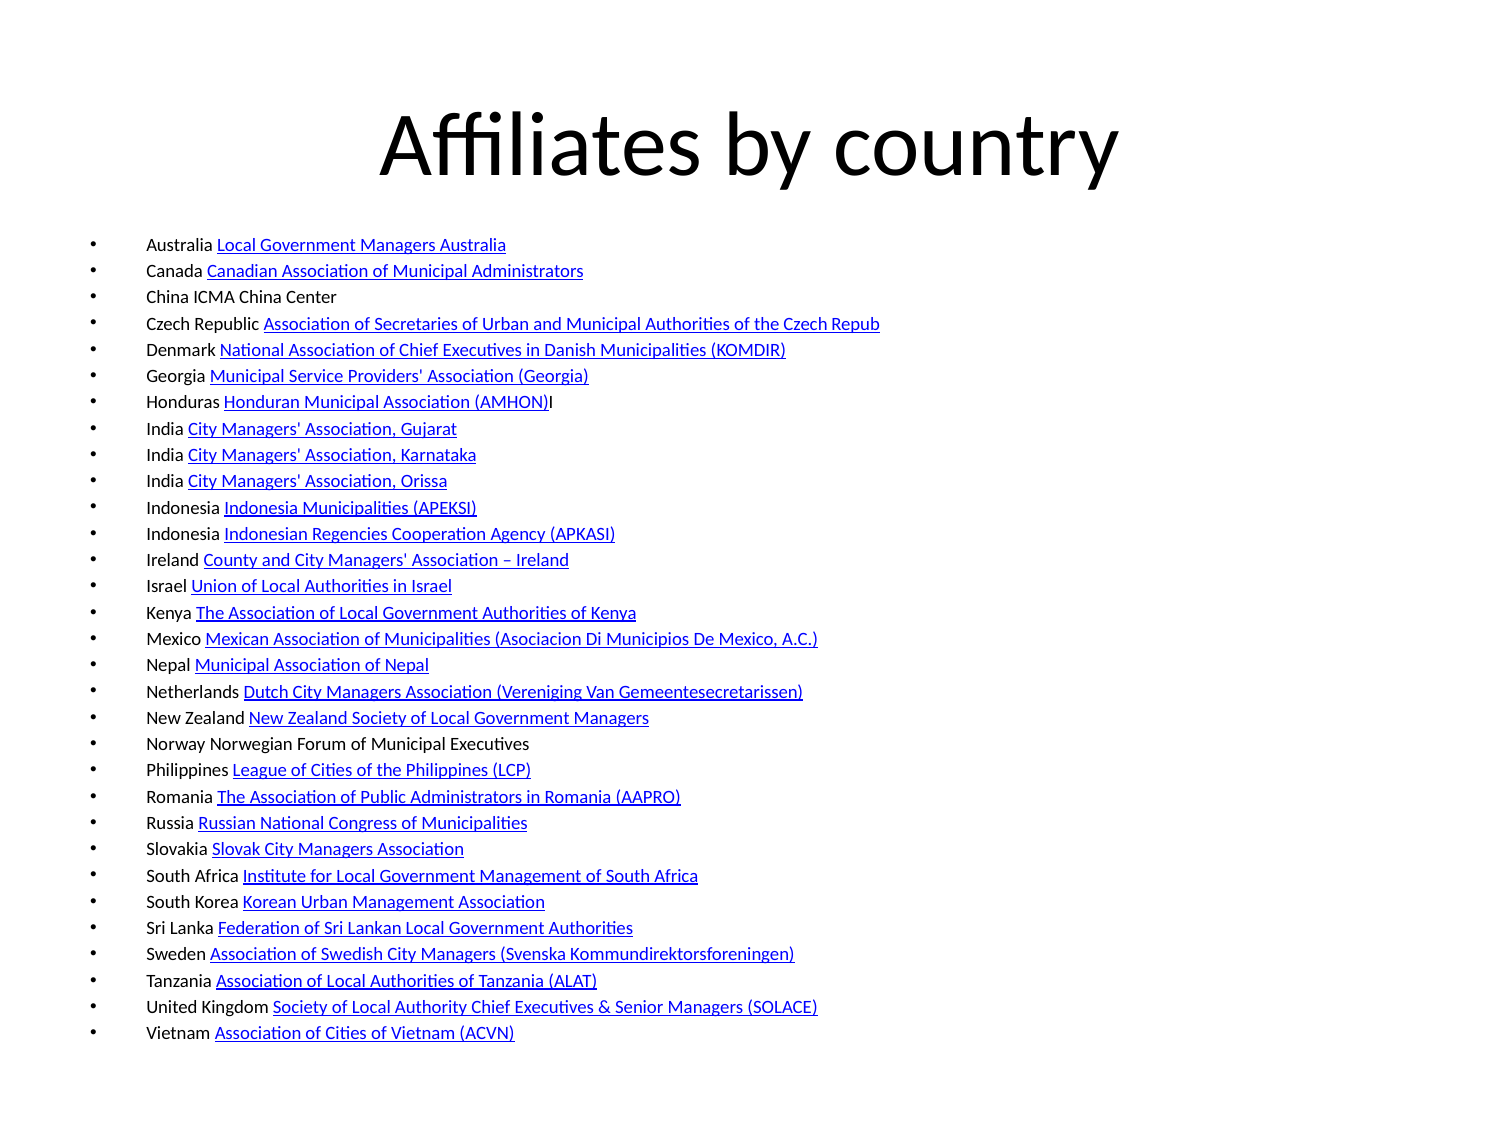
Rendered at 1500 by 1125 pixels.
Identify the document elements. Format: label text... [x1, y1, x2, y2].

list Australia Local Government Managers Australia Canada Canadian Association of Municipal Administrators China ICMA China Center Czech Republic Association of Secretaries of Urban and Municipal Authorities of the Czech Repub Denmark National Association of Chief Executives in Danish Municipalities (KOMDIR) Georgia Municipal Service Providers' Association (Georgia) Honduras Honduran Municipal Association (AMHON)I India City Managers' Association, Gujarat India City Managers' Association, Karnataka India City Managers' Association, Orissa Indonesia Indonesia Municipalities (APEKSI) Indonesia Indonesian Regencies Cooperation Agency (APKASI) Ireland County and City Managers' Association – Ireland Israel Union of Local Authorities in Israel Kenya The Association of Local Government Authorities of Kenya Mexico Mexican Association of Municipalities (Asociacion Di Municipios De Mexico, A.C.) Nepal Municipal Association of Nepal Netherlands Dutch City Managers Association (Vereniging Van Gemeentesecretarissen) New Zealand New Zealand Society of Local Government Managers Norway Norwegian Forum of Municipal Executives Philippines League of Cities of the Philippines (LCP) Romania The Association of Public Administrators in Romania (AAPRO) Russia Russian National Congress of Municipalities Slovakia Slovak City Managers Association South Africa Institute for Local Government Management of South Africa South Korea Korean Urban Management Association Sri Lanka Federation of Sri Lankan Local Government Authorities Sweden Association of Swedish City Managers (Svenska Kommundirektorsforeningen) Tanzania Association of Local Authorities of Tanzania (ALAT) United Kingdom Society of Local Authority Chief Executives & Senior Managers (SOLACE) Vietnam Association of Cities of Vietnam (ACVN) [75, 224, 1425, 1063]
title Affiliates by country [75, 45, 1425, 224]
